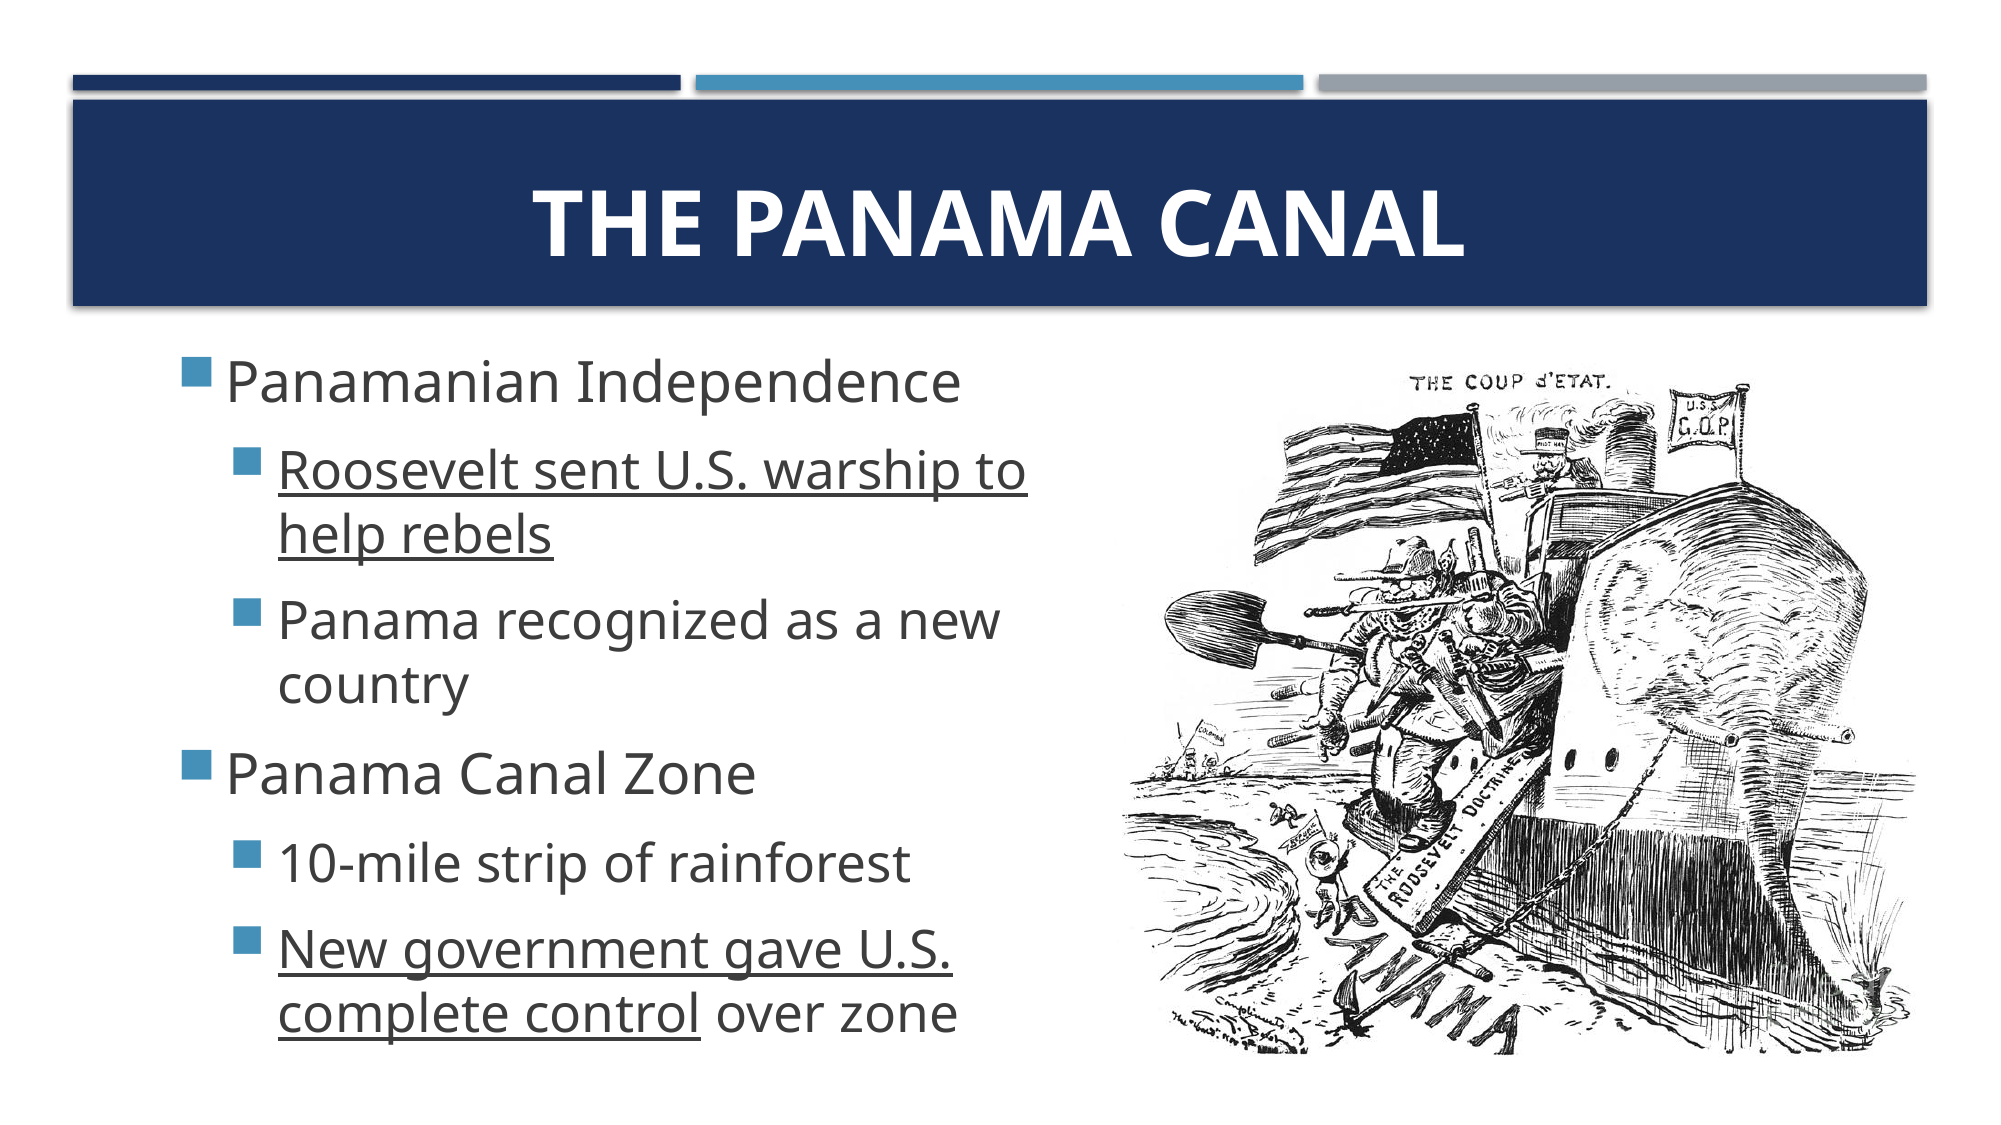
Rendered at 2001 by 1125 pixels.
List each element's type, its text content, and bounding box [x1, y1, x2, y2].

title The Panama Canal [95, 119, 1905, 282]
list Panamanian Independence Roosevelt sent U.S. warship to help rebels Panama recognized as a new country Panama Canal Zone 10-mile strip of rainforest New government gave U.S. complete control over zone [161, 337, 1052, 1057]
picture [1113, 363, 1935, 1058]
